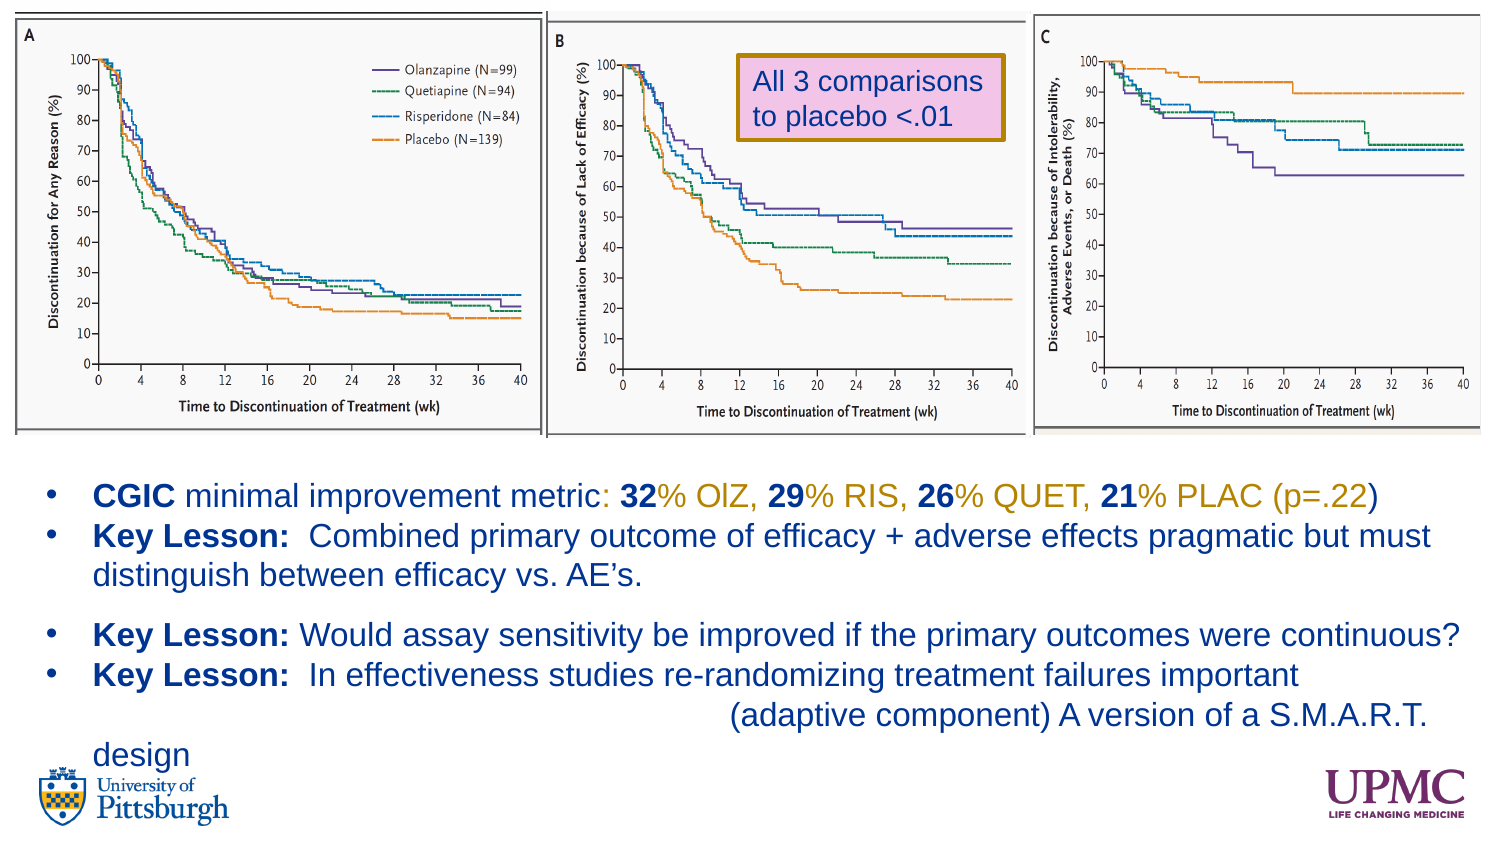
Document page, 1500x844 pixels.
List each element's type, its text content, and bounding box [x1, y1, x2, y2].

picture [39, 781, 229, 826]
picture [9, 0, 1481, 438]
text_box CGIC minimal improvement metric: 32% OlZ, 29% RIS, 26% QUET, 21% PLAC (p=.22) Key Lesson: Combined primary outcome of efficacy + adverse effects pragmatic but must distinguish between efficacy vs. AE’s. Key Lesson: Would assay sensitivity be improved if the primary outcomes were continuous? Key Lesson: In effectiveness studies re-randomizing treatment failures important (adaptive component) A version of a S.M.A.R.T. design [31, 446, 1481, 781]
